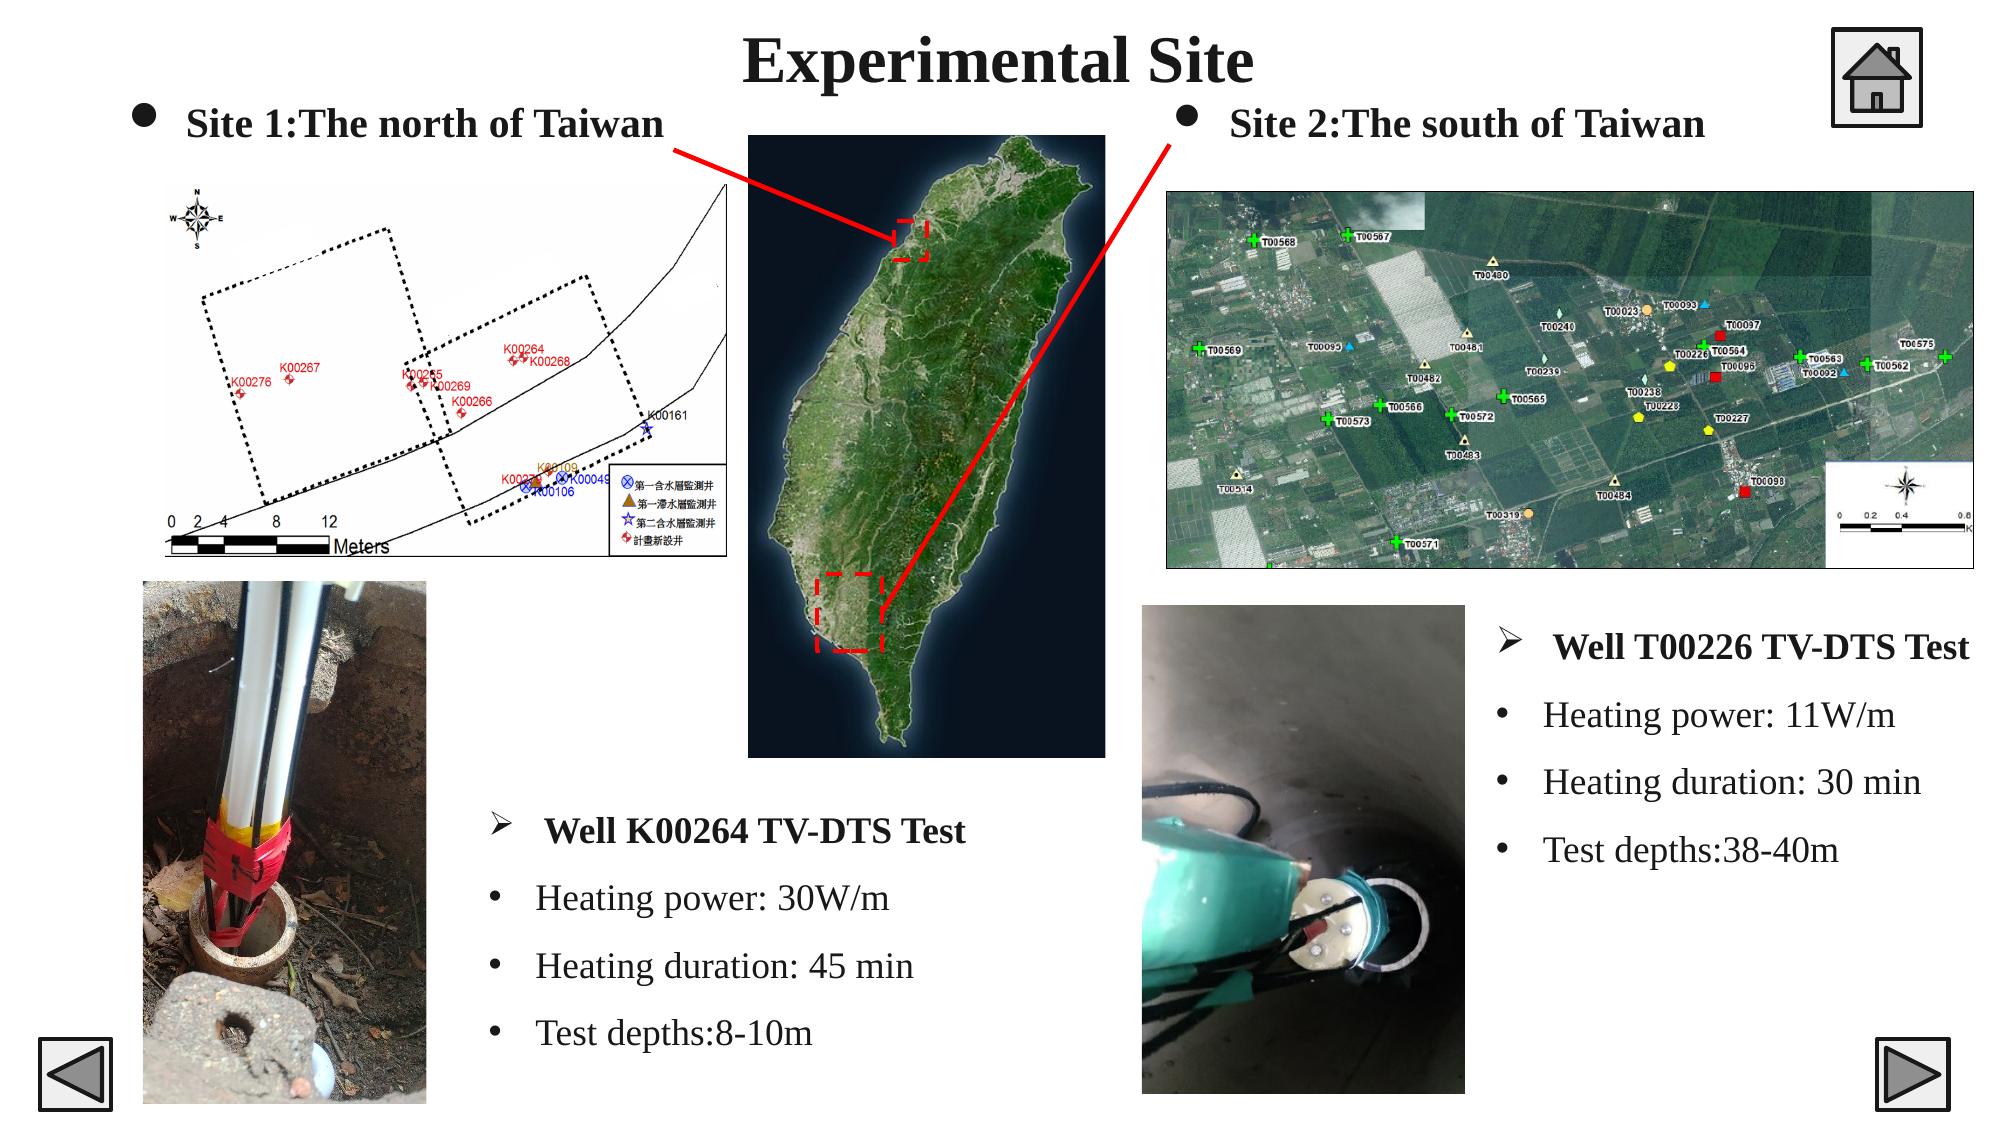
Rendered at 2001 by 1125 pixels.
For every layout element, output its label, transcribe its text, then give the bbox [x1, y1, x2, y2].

text_box [1875, 1037, 1951, 1112]
text_box [38, 1037, 113, 1112]
picture [1170, 190, 1974, 569]
picture [142, 557, 427, 1105]
text_box Well K00264 TV-DTS Test Heating power: 30W/m Heating duration: 45 min Test depths:8-10m [473, 775, 1000, 1061]
text_box Well T00226 TV-DTS Test Heating power: 11W/m Heating duration: 30 min Test depths:38-40m [1481, 592, 2000, 877]
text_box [881, 144, 1170, 613]
text_box Site 1:The north of Taiwan [113, 88, 696, 153]
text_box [673, 149, 876, 241]
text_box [165, 184, 727, 557]
picture [747, 134, 1106, 149]
text_box Site 2:The south of Taiwan [1158, 88, 1727, 153]
text_box [1831, 27, 1923, 128]
text_box Experimental Site [727, 8, 1273, 104]
picture [1141, 605, 1466, 1095]
picture [747, 241, 1106, 758]
